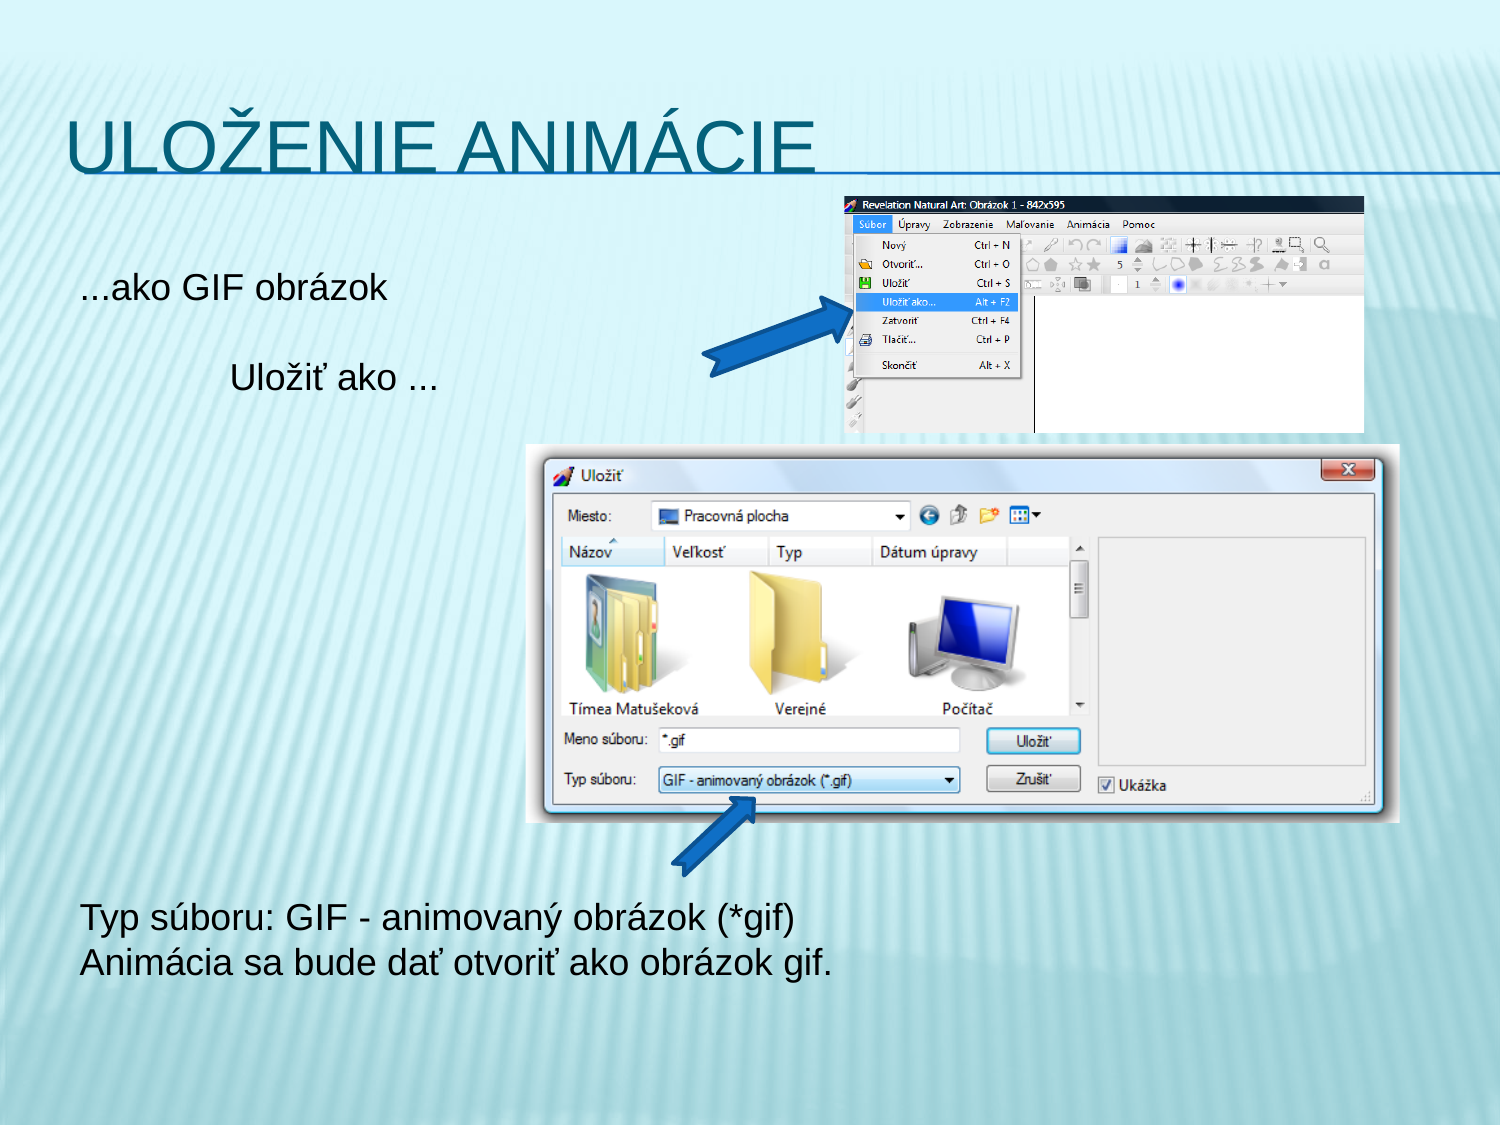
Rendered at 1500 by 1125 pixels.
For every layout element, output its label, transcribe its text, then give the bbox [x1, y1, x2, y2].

text_box ...ako GIF obrázok Uložiť ako ... Typ súboru: GIF - animovaný obrázok (*gif) Animácia sa bude dať otvoriť ako obrázok gif. [64, 255, 1436, 991]
title Uloženie animácie [50, 75, 1475, 213]
picture [524, 443, 1401, 823]
picture [843, 195, 1365, 433]
text_box [701, 295, 838, 378]
text_box [670, 834, 732, 878]
